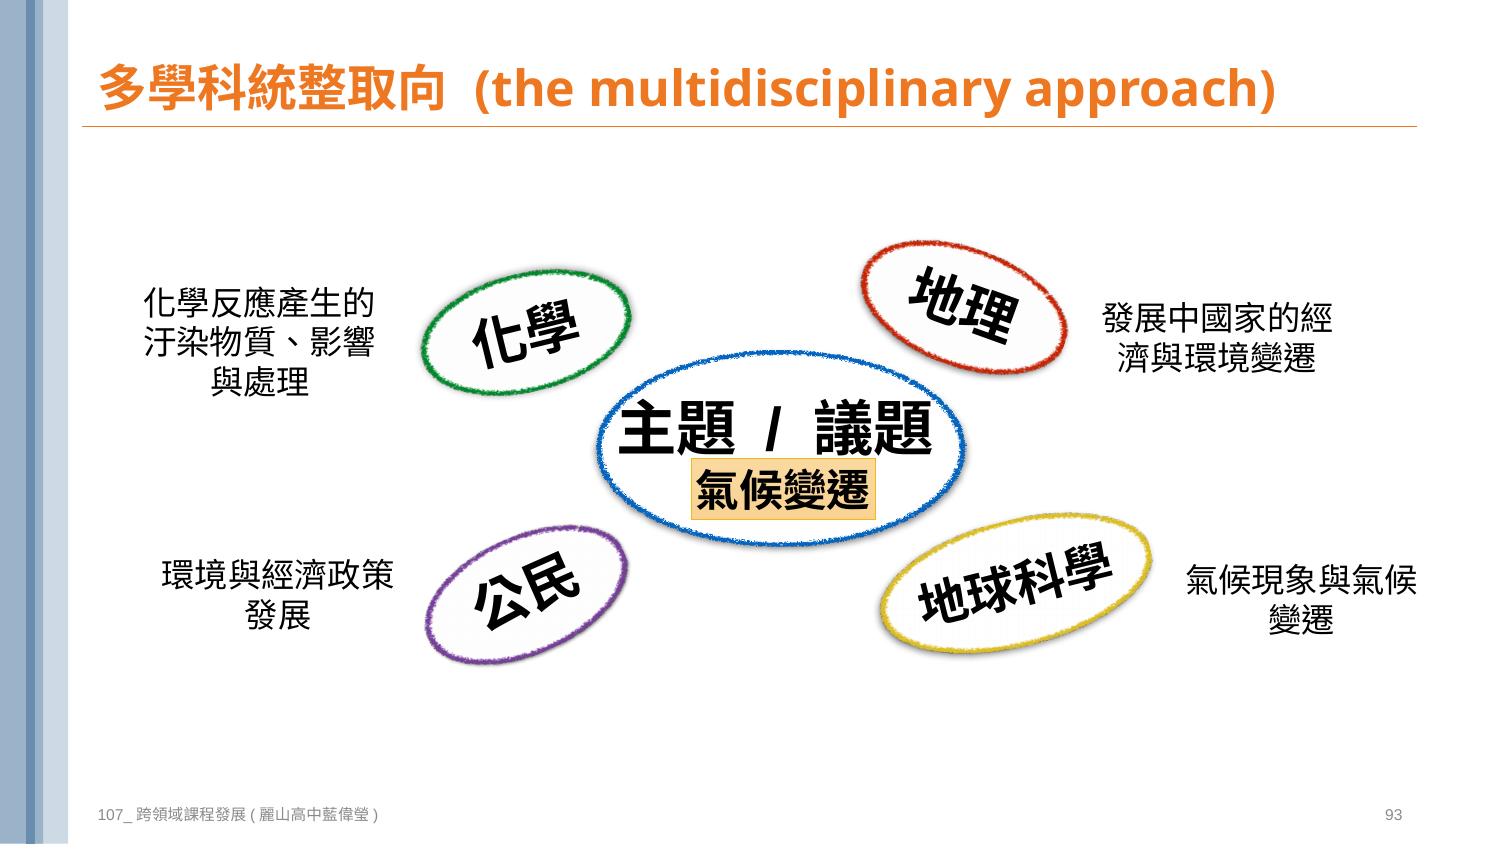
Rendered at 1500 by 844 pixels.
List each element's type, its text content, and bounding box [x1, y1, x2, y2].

text_box 化學反應產生的汙染物質、影響與處理 [116, 292, 403, 391]
picture [408, 215, 1158, 692]
text_box 環境與經濟政策發展 [134, 544, 418, 644]
footer 107_跨領域課程發展(麗山高中藍偉瑩) [82, 801, 592, 827]
text_box 氣候現象與氣候變遷 [1158, 549, 1445, 649]
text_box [0, 0, 69, 844]
text_box 公民 [556, 531, 566, 535]
slide_number 93 [1059, 801, 1418, 827]
text_box 發展中國家的經濟與環境變遷 [1074, 287, 1361, 387]
title 多學科統整取向 (the multidisciplinary approach) [82, 0, 1418, 127]
